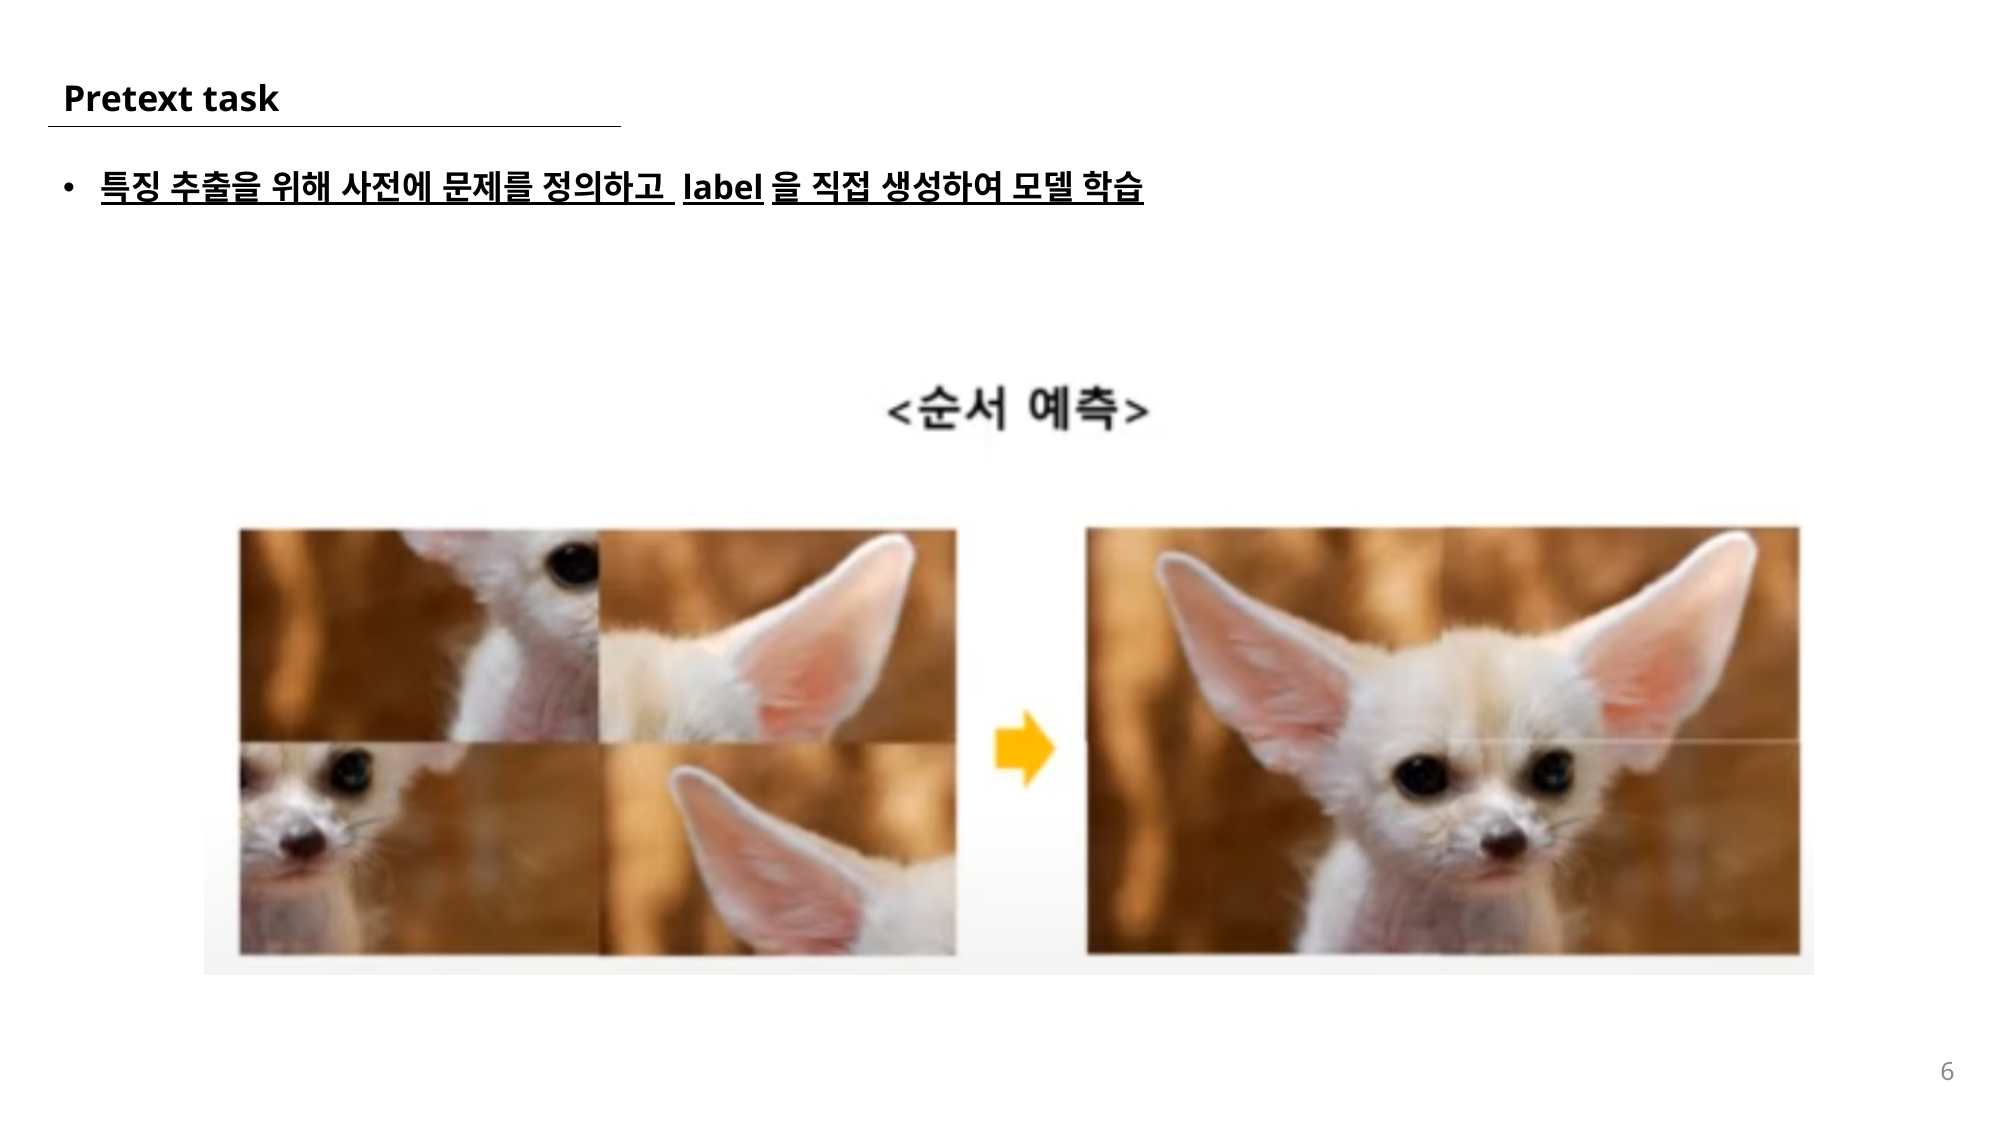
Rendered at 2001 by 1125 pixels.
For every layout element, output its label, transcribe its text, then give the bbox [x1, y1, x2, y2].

list 특징 추출을 위해 사전에 문제를 정의하고 label을 직접 생성하여 모델 학습 [48, 163, 1970, 1043]
slide_number 6 [1519, 1042, 1970, 1103]
picture [204, 341, 1814, 975]
title Pretext task [48, 72, 978, 127]
